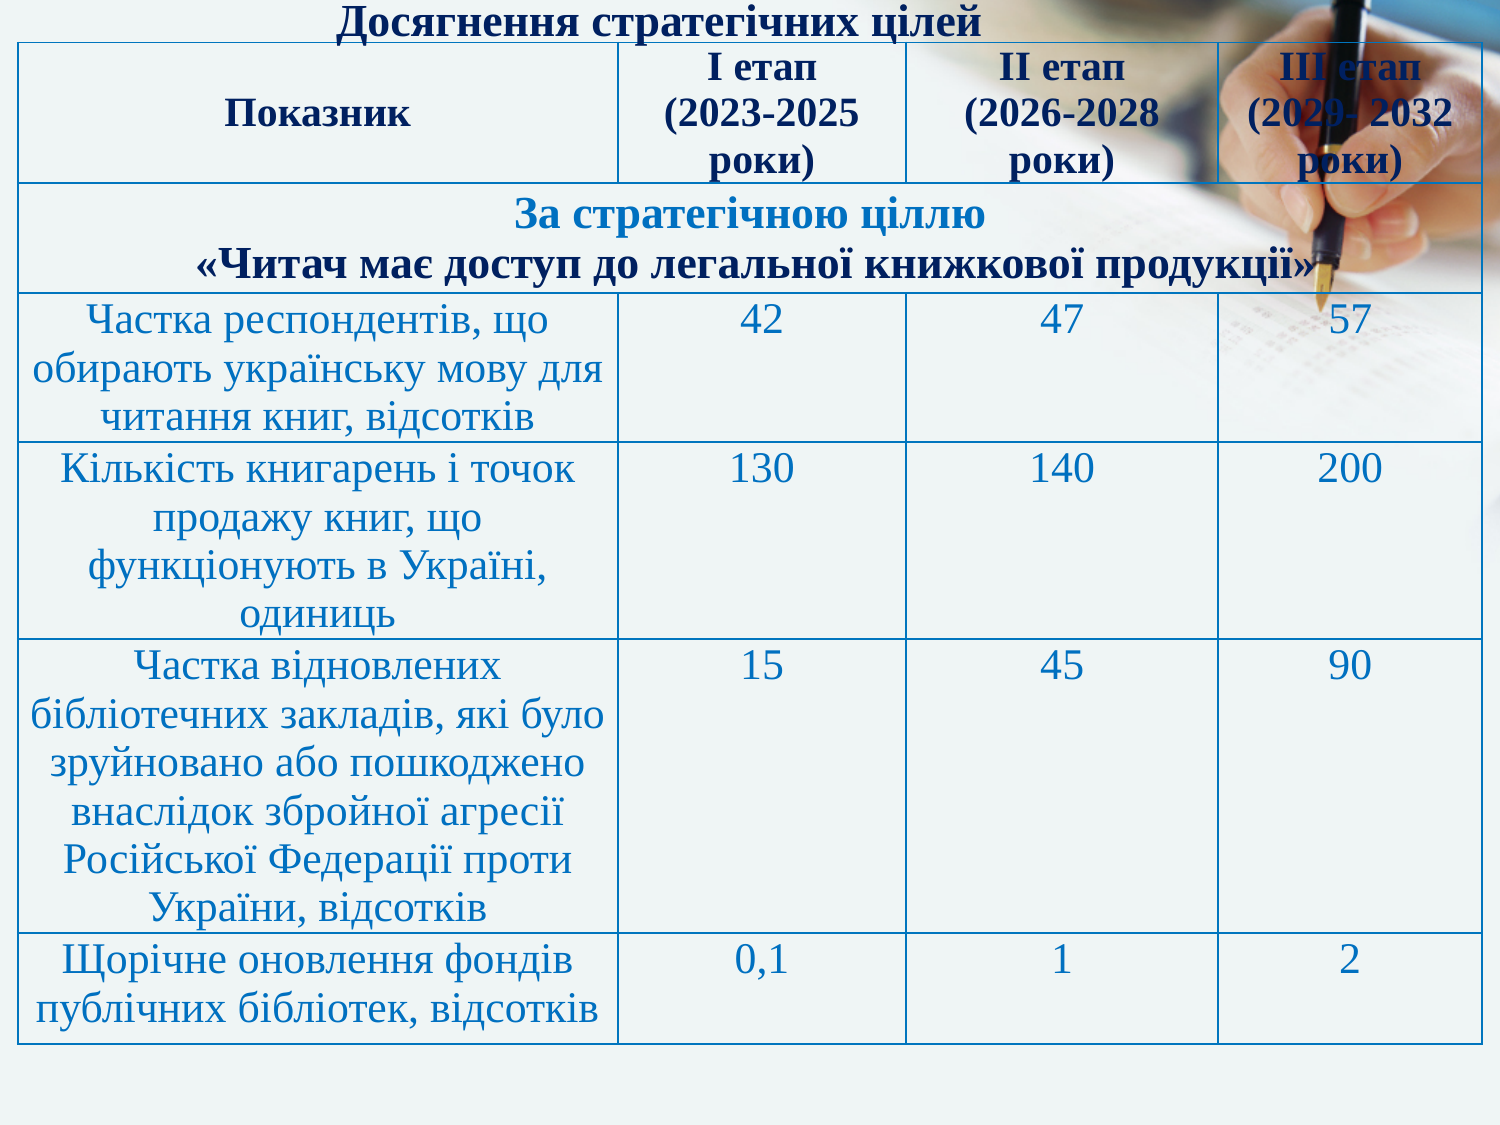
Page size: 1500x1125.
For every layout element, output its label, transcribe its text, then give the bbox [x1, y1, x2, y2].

table_cell 42 [619, 294, 905, 441]
table_cell 90 [1219, 640, 1481, 932]
table_cell 1 [907, 934, 1217, 1043]
table_header III етап (2029- 2032 роки) [1219, 43, 1481, 182]
table_cell Кількість книгарень і точок продажу книг, що функціонують в Україні, одиниць [19, 443, 617, 638]
text_box Досягнення стратегічних цілей [289, 0, 1041, 53]
table_cell 0,1 [619, 934, 905, 1043]
table_header II етап (2026-2028 роки) [907, 43, 1217, 182]
table_header I етап (2023-2025 роки) [619, 53, 905, 182]
table_cell 140 [907, 443, 1217, 638]
table_cell Частка респондентів, що обирають українську мову для читання книг, відсотків [19, 294, 617, 441]
table_cell 200 [1219, 443, 1481, 638]
table_cell 45 [907, 640, 1217, 932]
table_cell 15 [619, 640, 905, 932]
table_cell 47 [907, 294, 1217, 441]
table_cell Частка відновлених бібліотечних закладів, які було зруйновано або пошкоджено внаслідок збройної агресії Російської Федерації проти України, відсотків [19, 640, 617, 932]
picture [0, 0, 1500, 1125]
table_cell За стратегічною ціллю «Читач має доступ до легальної книжкової продукції» [19, 184, 1481, 292]
table_cell 130 [619, 443, 905, 638]
table_cell Щорічне оновлення фондів публічних бібліотек, відсотків [19, 934, 617, 1043]
table_header Показник [19, 43, 617, 182]
table_cell 2 [1219, 934, 1481, 1043]
table_cell 57 [1219, 294, 1481, 441]
